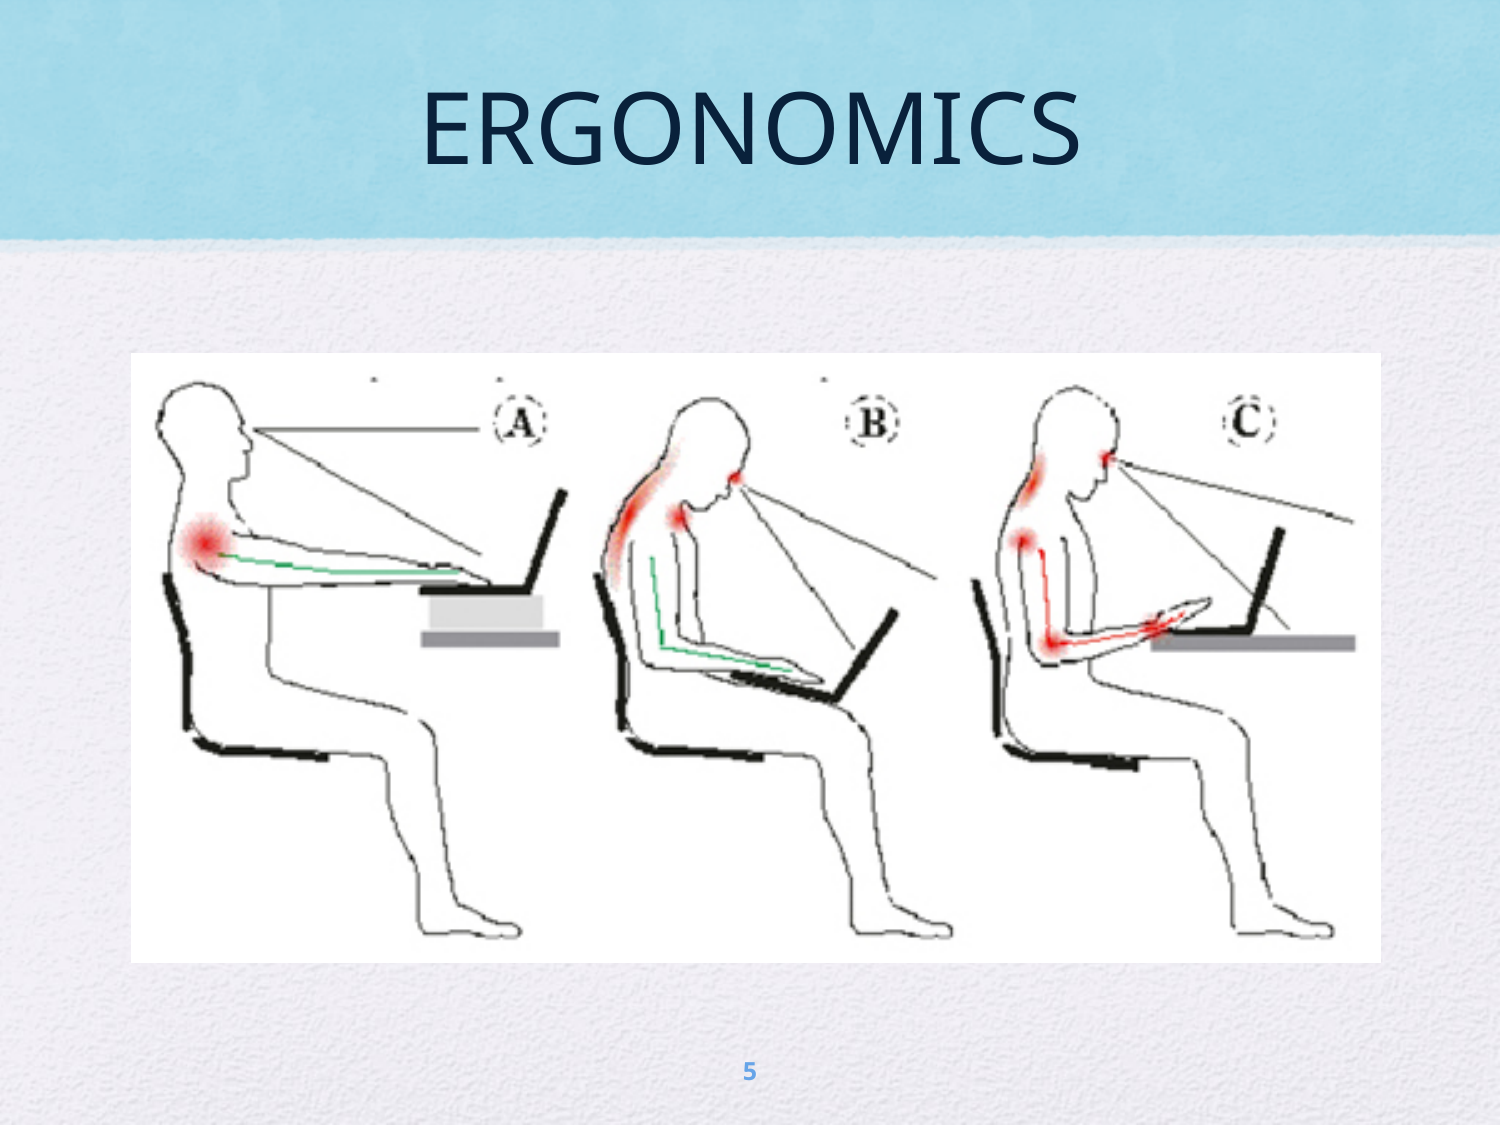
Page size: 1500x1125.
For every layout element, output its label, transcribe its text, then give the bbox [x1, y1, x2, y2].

picture [0, 225, 1500, 1125]
title ERGONOMICS [129, 6, 1372, 239]
slide_number 5 [699, 1042, 800, 1103]
